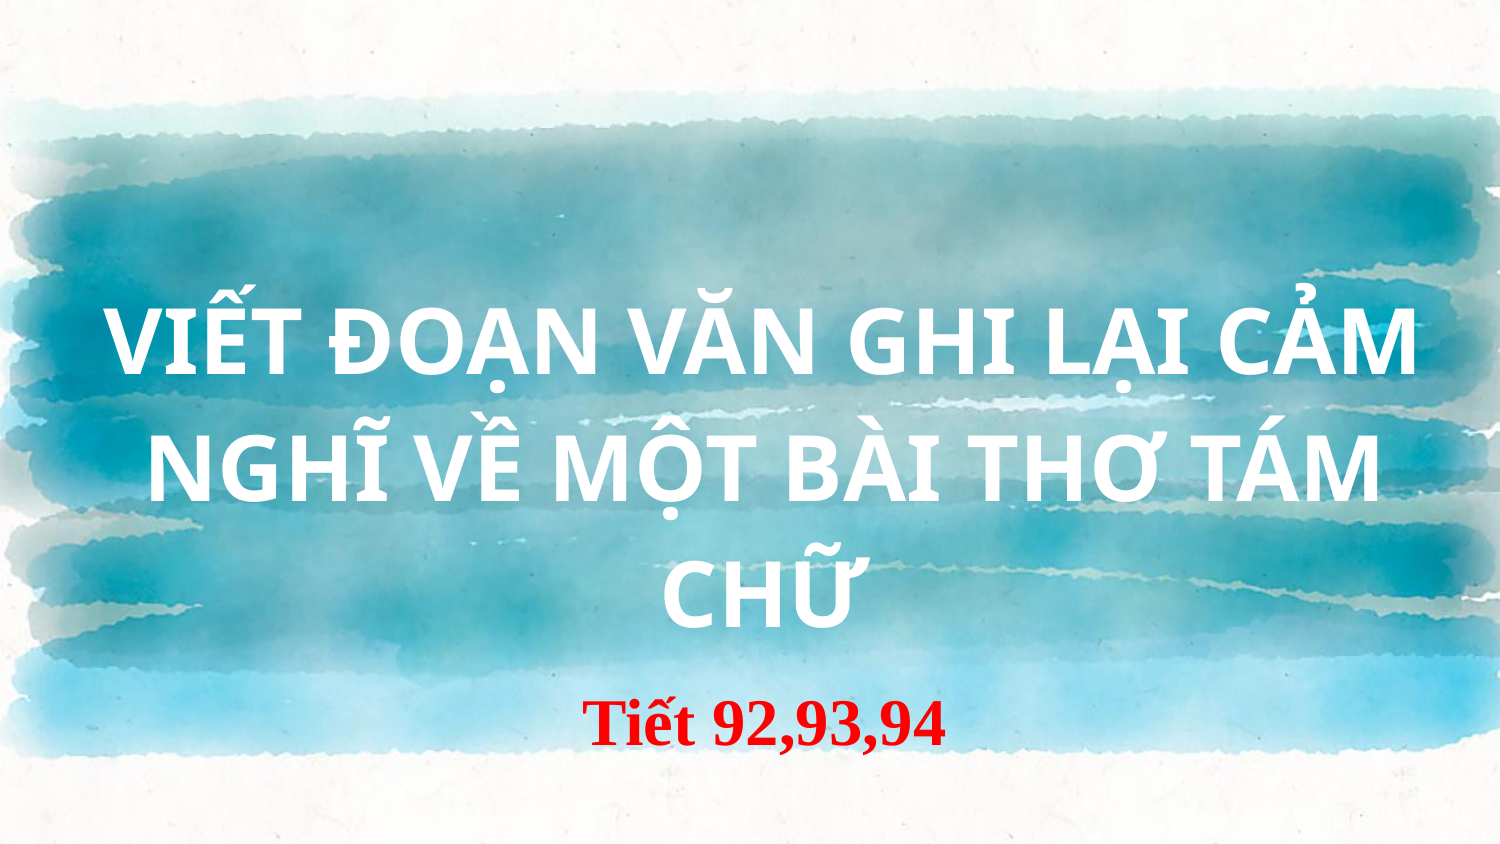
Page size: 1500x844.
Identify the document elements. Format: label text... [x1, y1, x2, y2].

text_box VIẾT ĐOẠN VĂN GHI LẠI CẢM NGHĨ VỀ MỘT BÀI THƠ TÁM CHỮ Tiết 92,93,94 [66, 259, 1463, 767]
picture [0, 0, 1500, 844]
